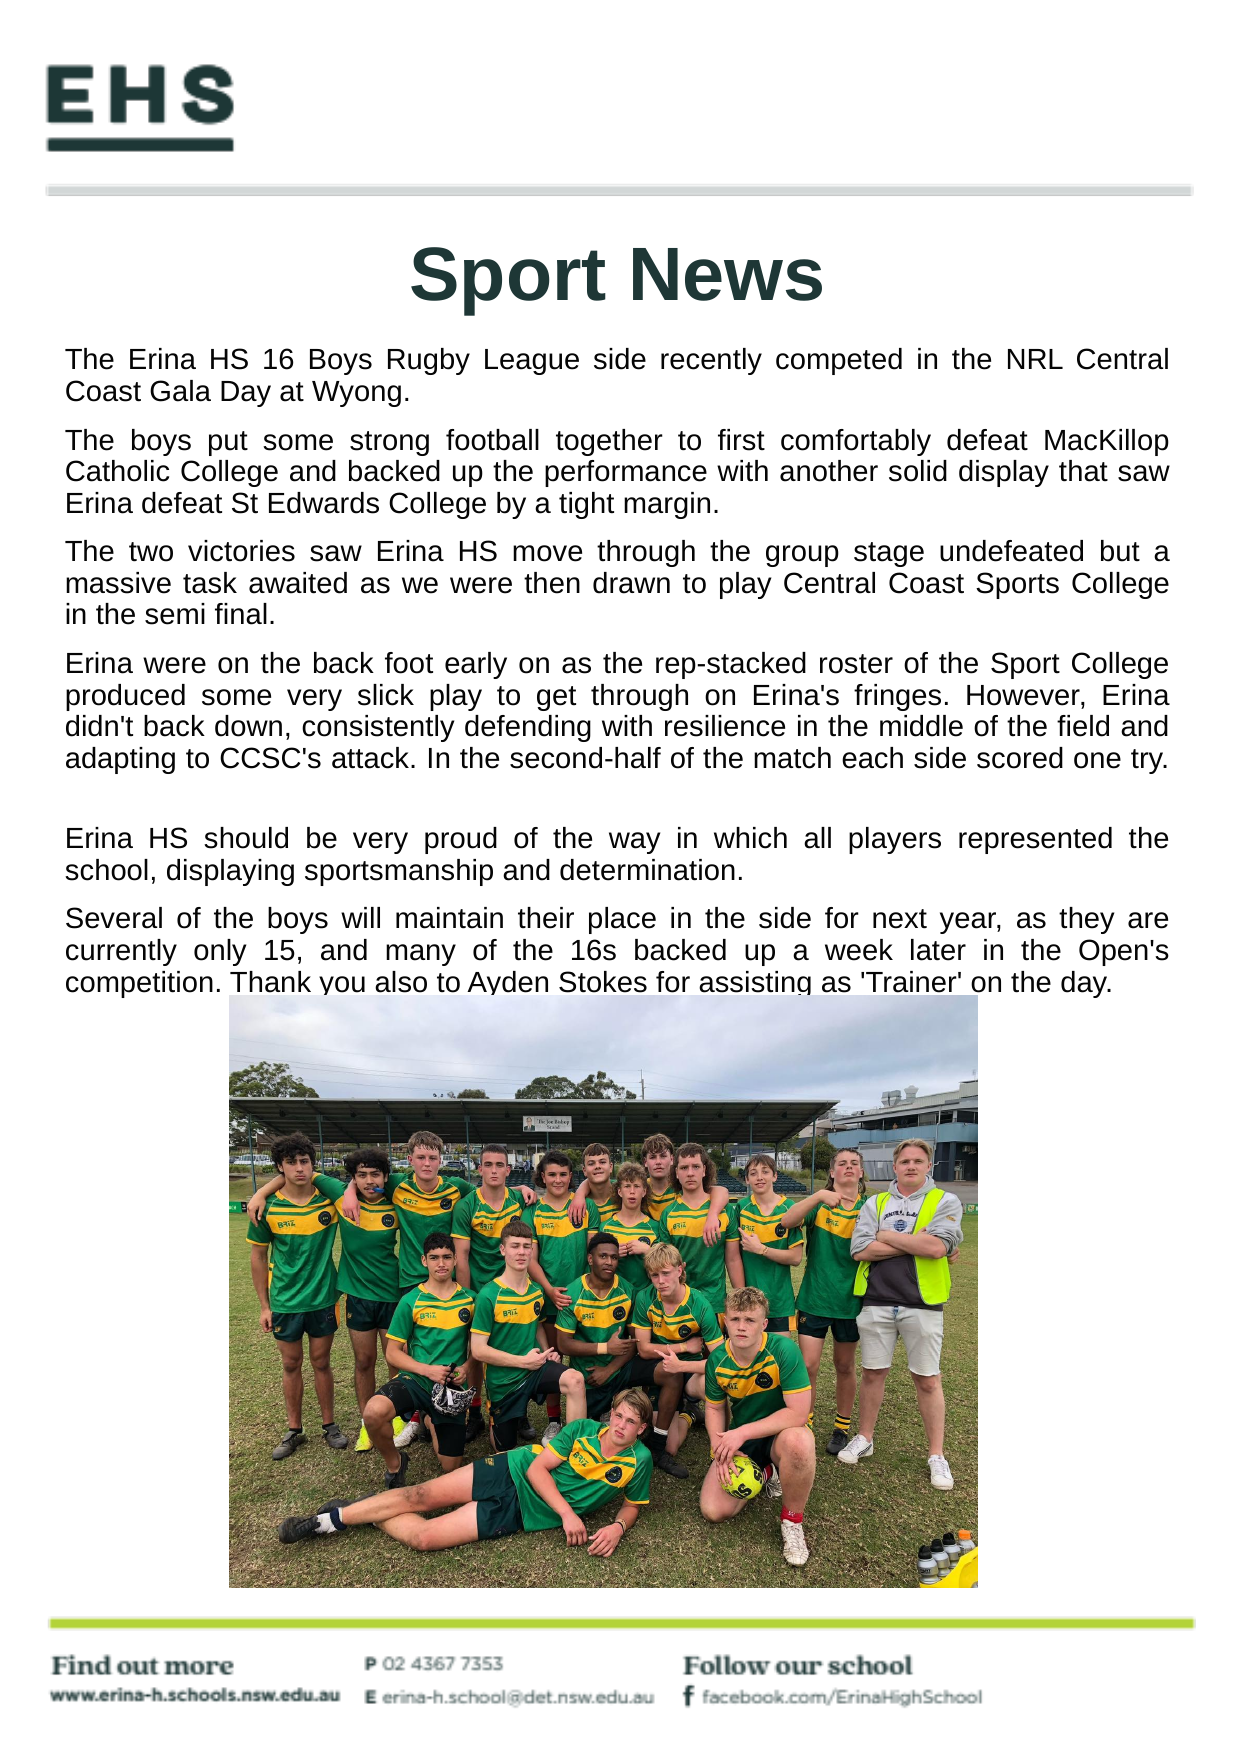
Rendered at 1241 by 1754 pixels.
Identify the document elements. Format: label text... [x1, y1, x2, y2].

title Sport News [49, 214, 1187, 337]
list The Erina HS 16 Boys Rugby League side recently competed in the NRL Central Coast Gala Day at Wyong. The boys put some strong football together to first comfortably defeat MacKillop Catholic College and backed up the performance with another solid display that saw Erina defeat St Edwards College by a tight margin. The two victories saw Erina HS move through the group stage undefeated but a massive task awaited as we were then drawn to play Central Coast Sports College in the semi final. Erina were on the back foot early on as the rep-stacked roster of the Sport College produced some very slick play to get through on Erina's fringes. However, Erina didn't back down, consistently defending with resilience in the middle of the field and adapting to CCSC's attack. In the second-half of the match each side scored one try. Erina HS should be very proud of the way in which all players represented the school, displaying sportsmanship and determination. Several of the boys will maintain their place in the side for next year, as they are currently only 15, and many of the 16s backed up a week later in the Open's competition. Thank you also to Ayden Stokes for assisting as 'Trainer' on the day. [49, 337, 1187, 1588]
picture [229, 994, 978, 1588]
